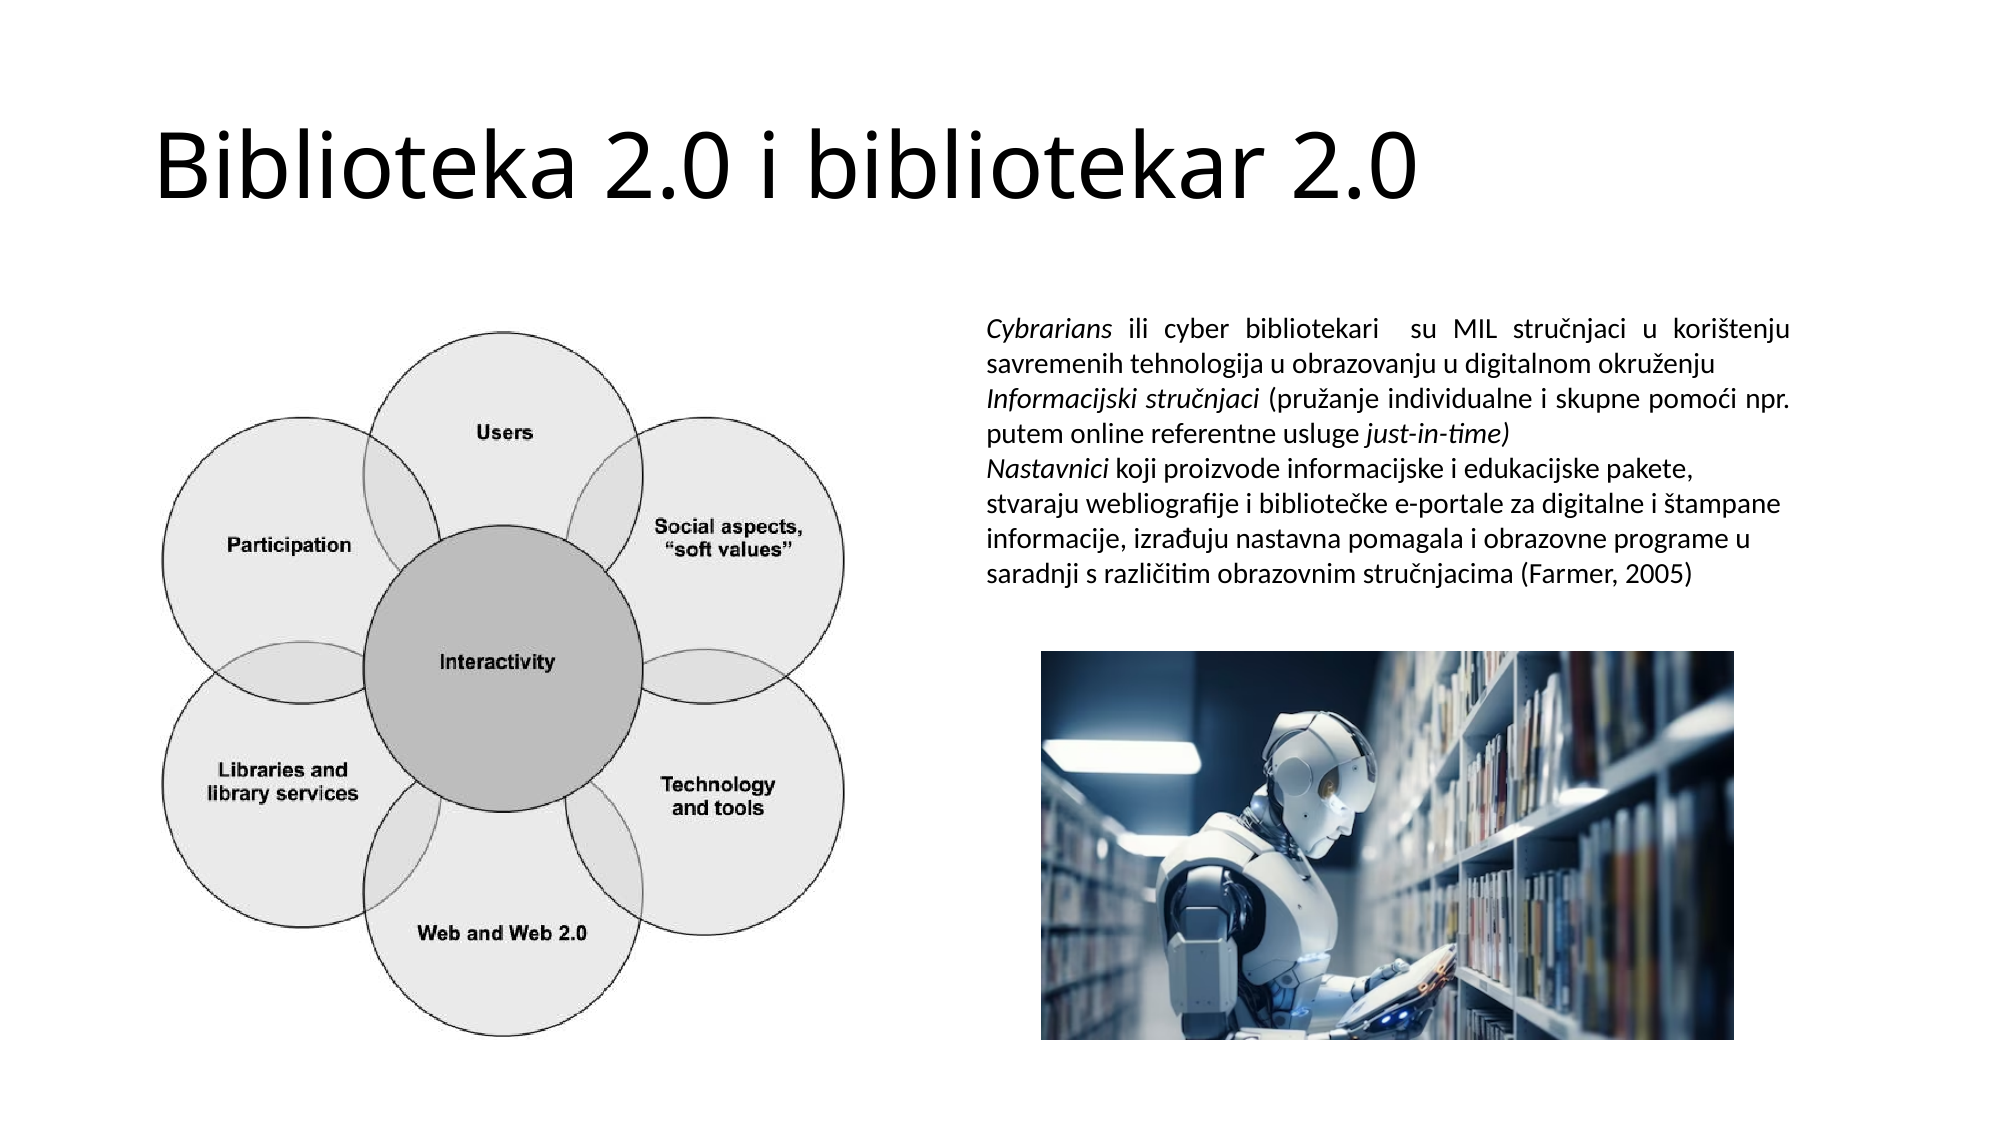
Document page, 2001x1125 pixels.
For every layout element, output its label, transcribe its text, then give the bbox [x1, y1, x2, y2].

text_box Cybrarians ili cyber bibliotekari su MIL stručnjaci u korištenju savremenih tehnologija u obrazovanju u digitalnom okruženju Informacijski stručnjaci (pružanje individualne i skupne pomoći npr. putem online referentne usluge just-in-time) Nastavnici koji proizvode informacijske i edukacijske pakete, stvaraju webliografije i bibliotečke e-portale za digitalne i štampane informacije, izrađuju nastavna pomagala i obrazovne programe u saradnji s različitim obrazovnim stručnjacima (Farmer, 2005) [971, 301, 1806, 597]
title Biblioteka 2.0 i bibliotekar 2.0 [137, 59, 1863, 278]
picture [1041, 651, 1734, 1040]
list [160, 326, 845, 1040]
